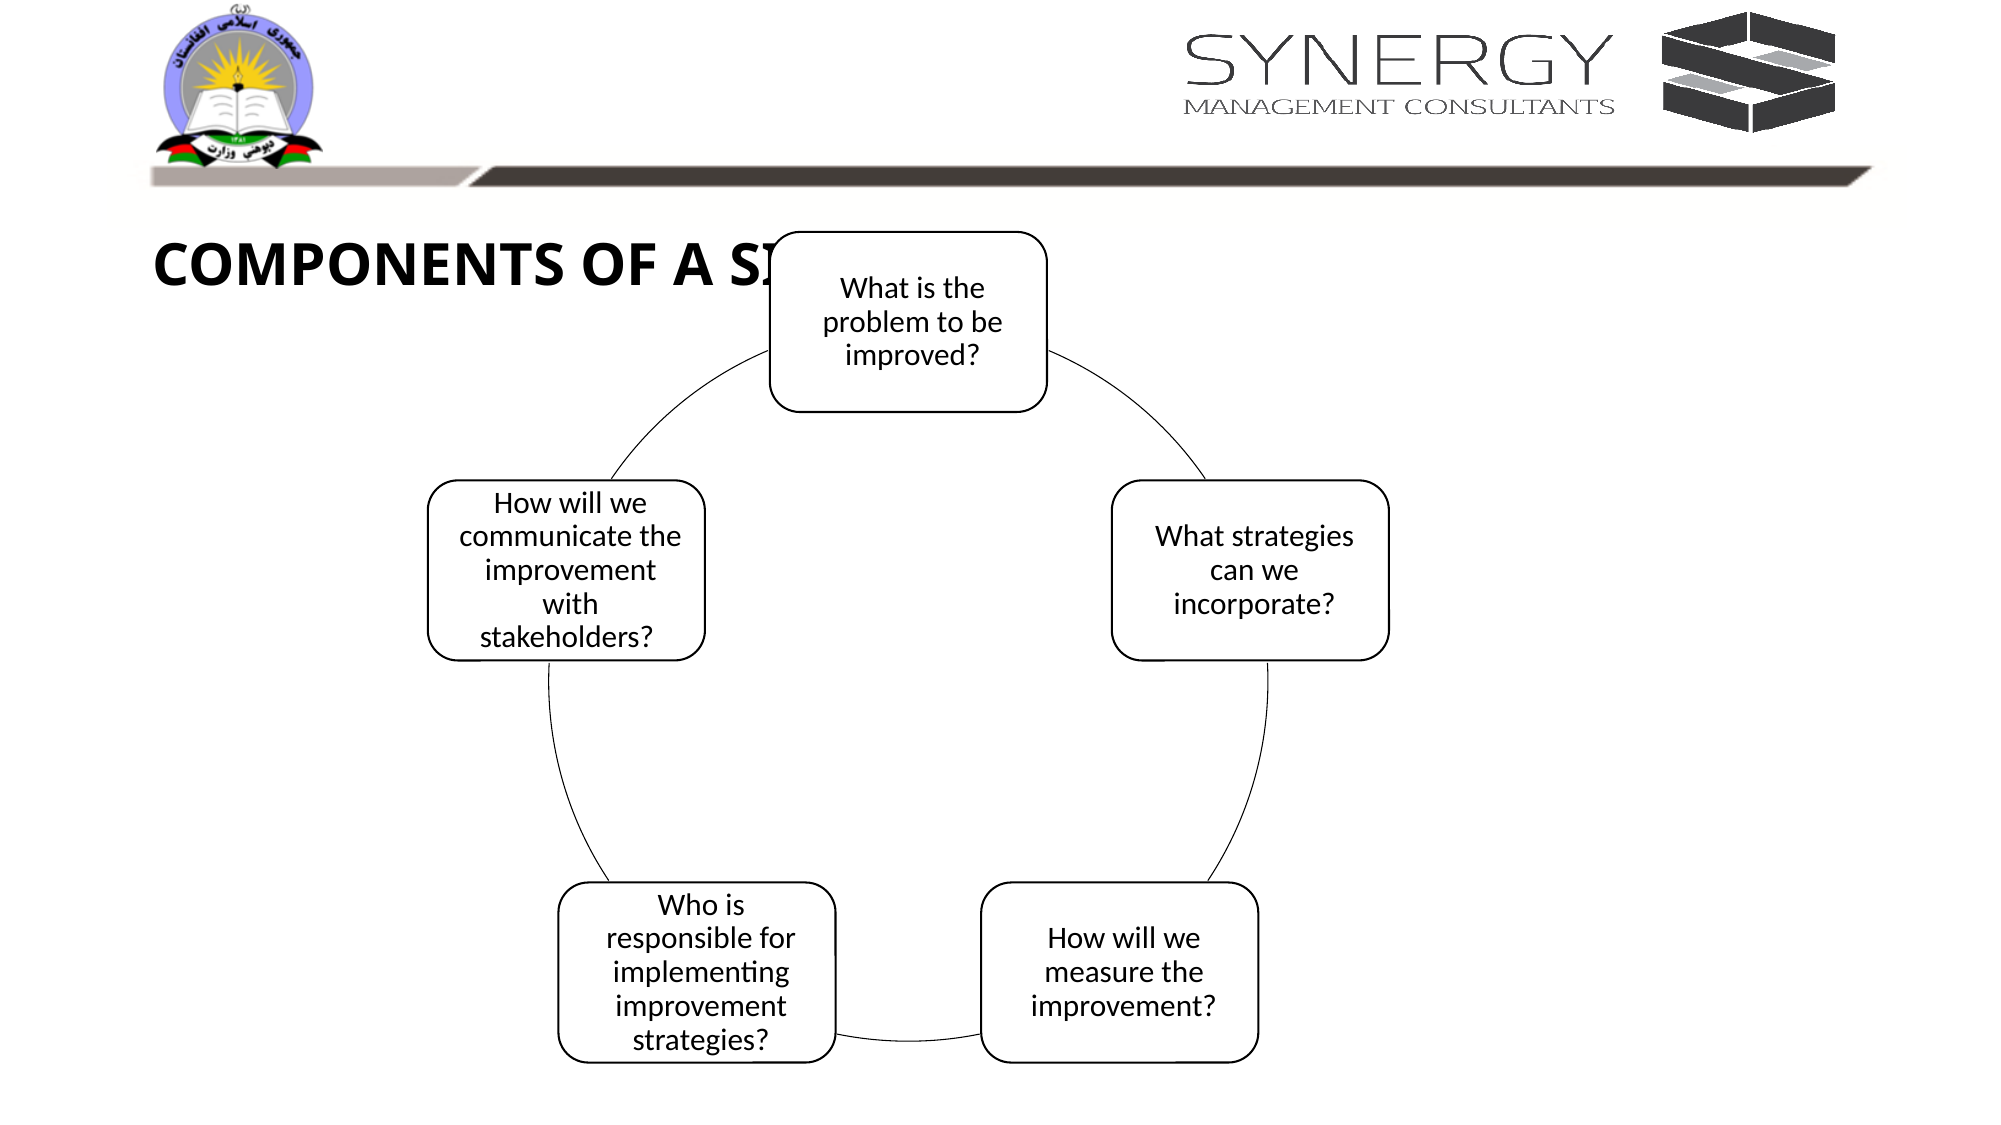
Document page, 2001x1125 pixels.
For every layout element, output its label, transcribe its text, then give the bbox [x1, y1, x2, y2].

list COMPONENTS OF A SIP [137, 228, 1863, 1014]
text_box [264, 231, 1552, 1075]
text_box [106, 0, 1907, 228]
